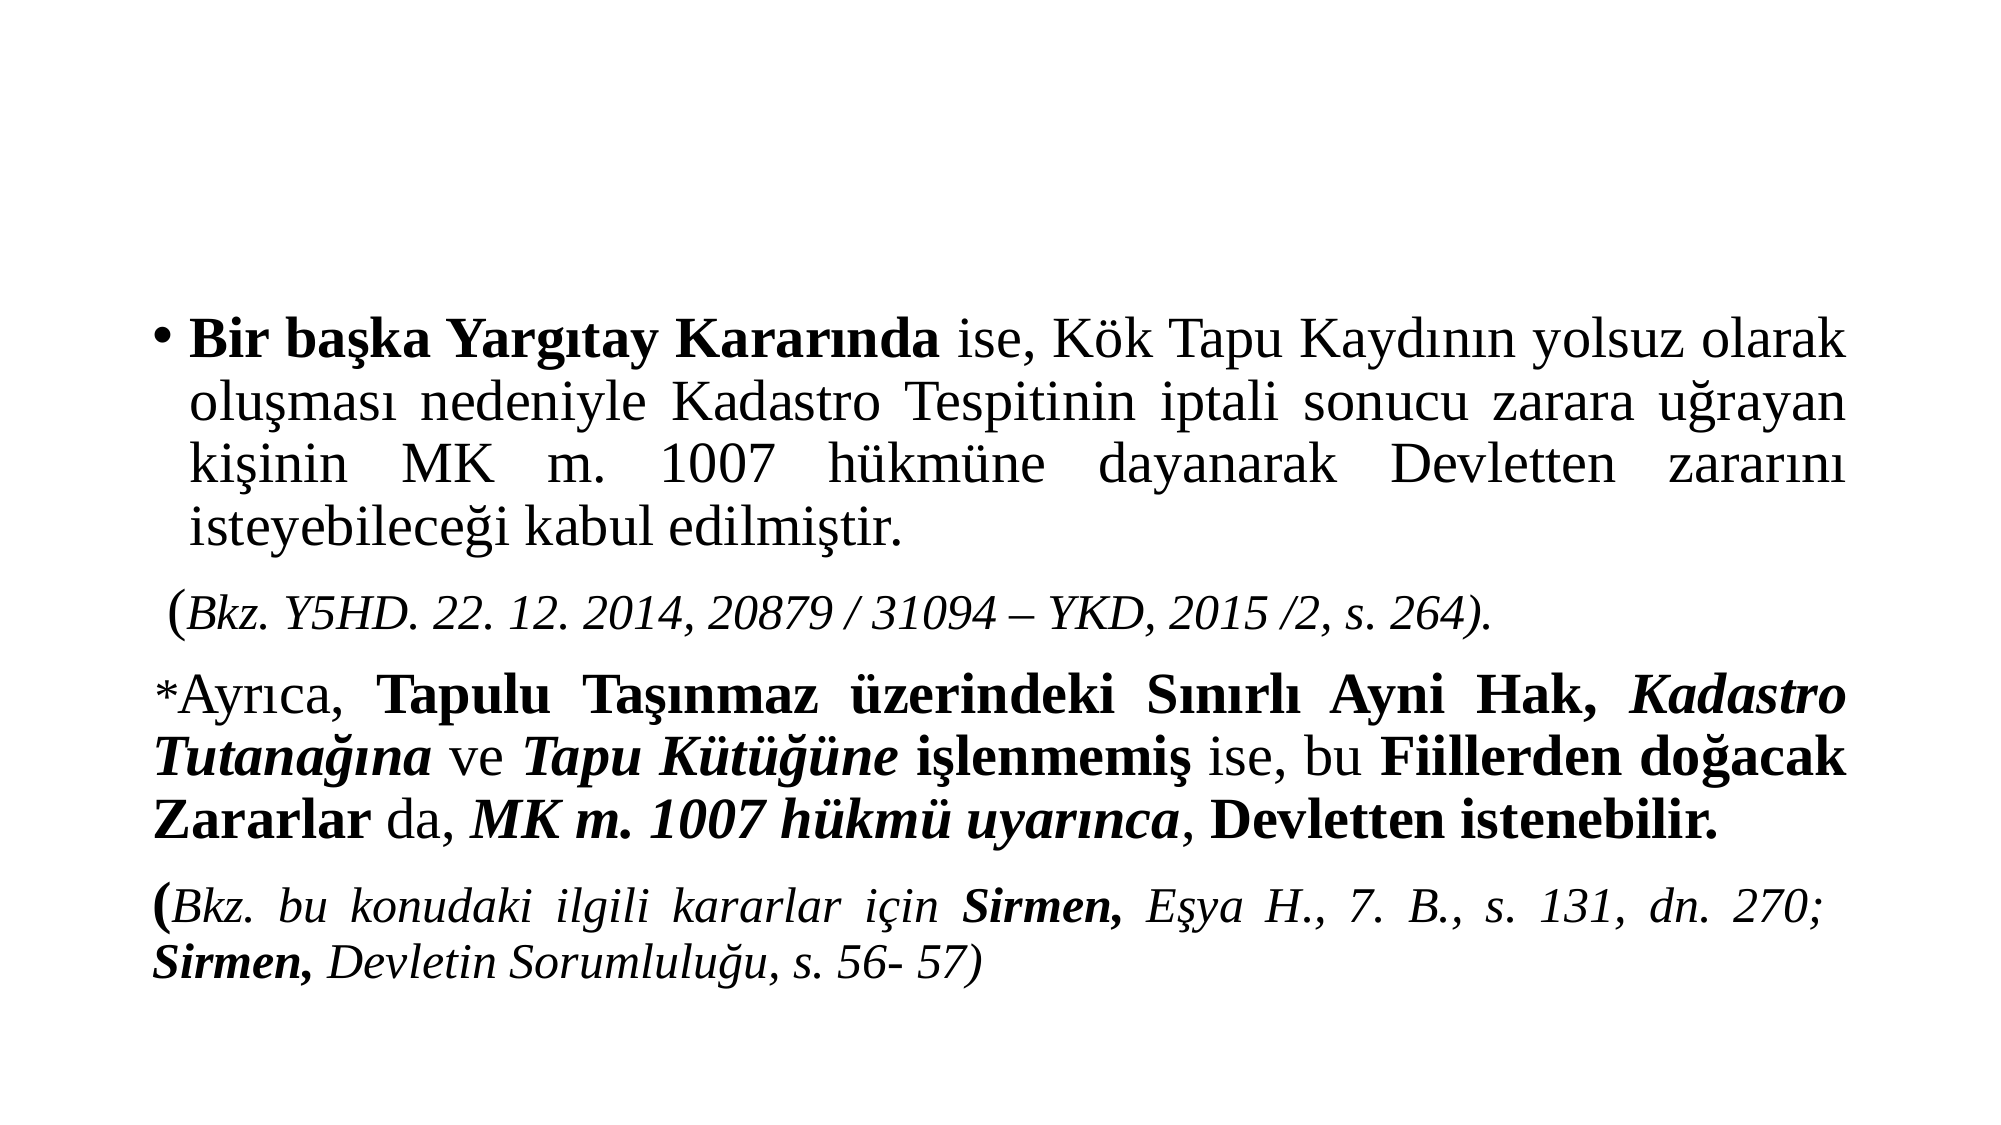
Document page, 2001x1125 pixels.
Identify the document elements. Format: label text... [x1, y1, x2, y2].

list Bir başka Yargıtay Kararında ise, Kök Tapu Kaydının yolsuz olarak oluşması nedeniyle Kadastro Tespitinin iptali sonucu zarara uğrayan kişinin MK m. 1007 hükmüne dayanarak Devletten zararını isteyebileceği kabul edilmiştir. (Bkz. Y5HD. 22. 12. 2014, 20879 / 31094 – YKD, 2015 /2, s. 264). *Ayrıca, Tapulu Taşınmaz üzerindeki Sınırlı Ayni Hak, Kadastro Tutanağına ve Tapu Kütüğüne işlenmemiş ise, bu Fiillerden doğacak Zararlar da, MK m. 1007 hükmü uyarınca, Devletten istenebilir. (Bkz. bu konudaki ilgili kararlar için Sirmen, Eşya H., 7. B., s. 131, dn. 270; Sirmen, Devletin Sorumluluğu, s. 56- 57) [137, 299, 1863, 1014]
